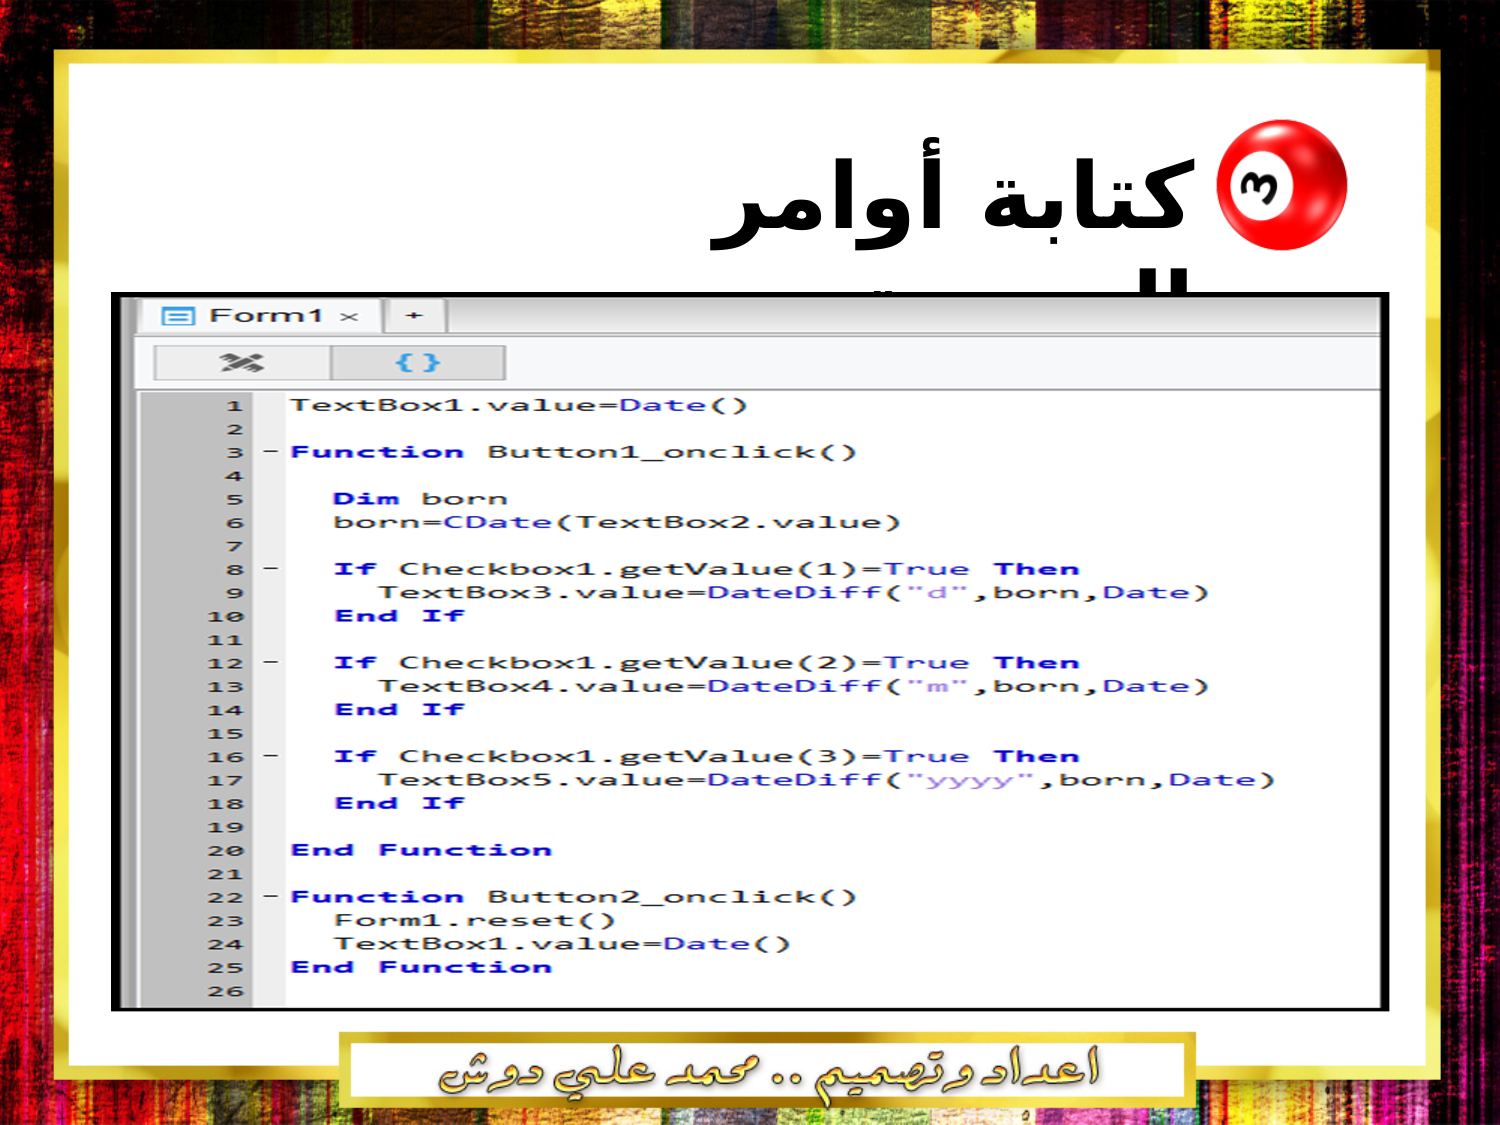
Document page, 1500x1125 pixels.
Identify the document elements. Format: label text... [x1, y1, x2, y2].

text_box كتابة أوامر البرمجة . [393, 129, 1211, 289]
picture [0, 0, 1500, 1125]
